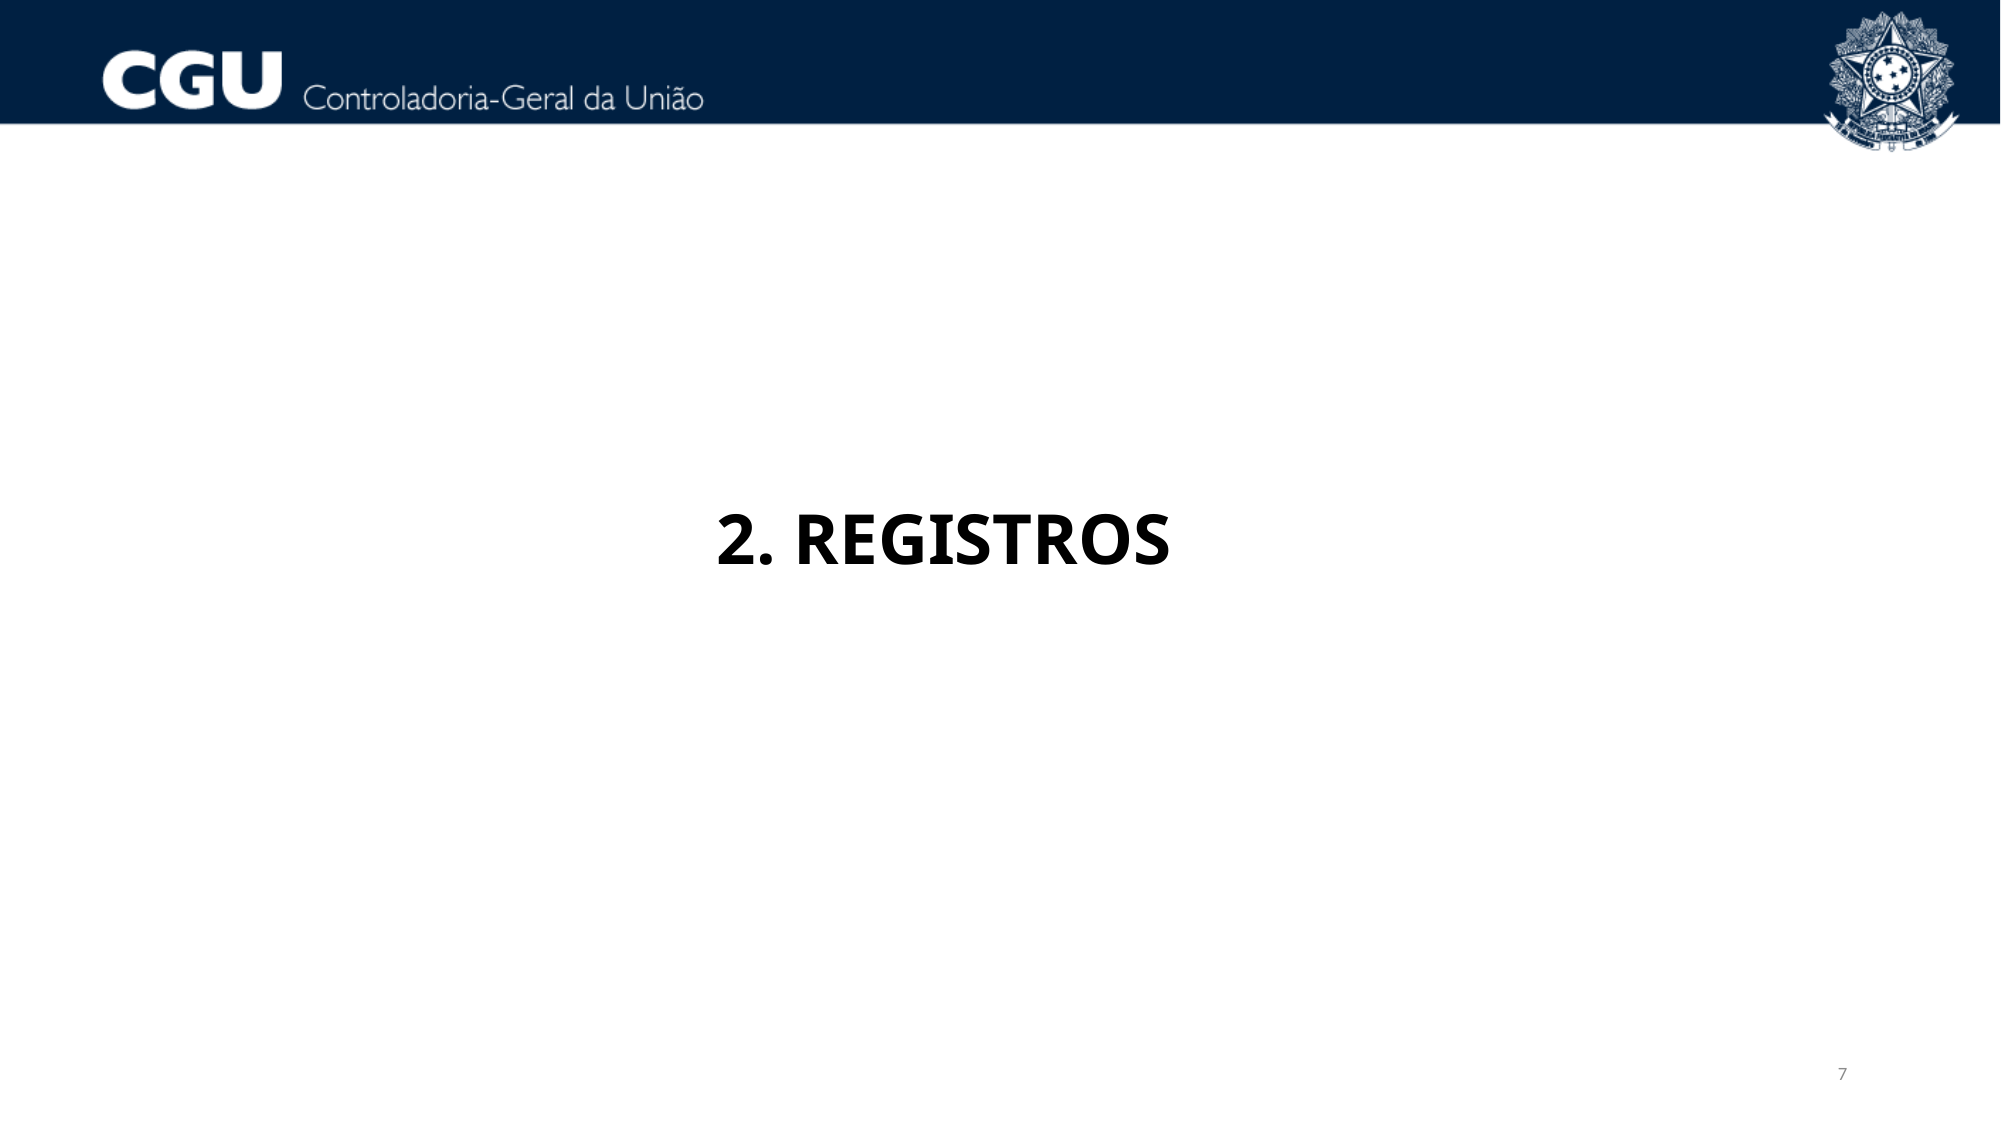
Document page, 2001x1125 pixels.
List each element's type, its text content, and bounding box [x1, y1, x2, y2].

slide_number 7 [1412, 1042, 1863, 1103]
picture [0, 0, 2001, 1125]
title 2. REGISTROS [701, 496, 1936, 587]
